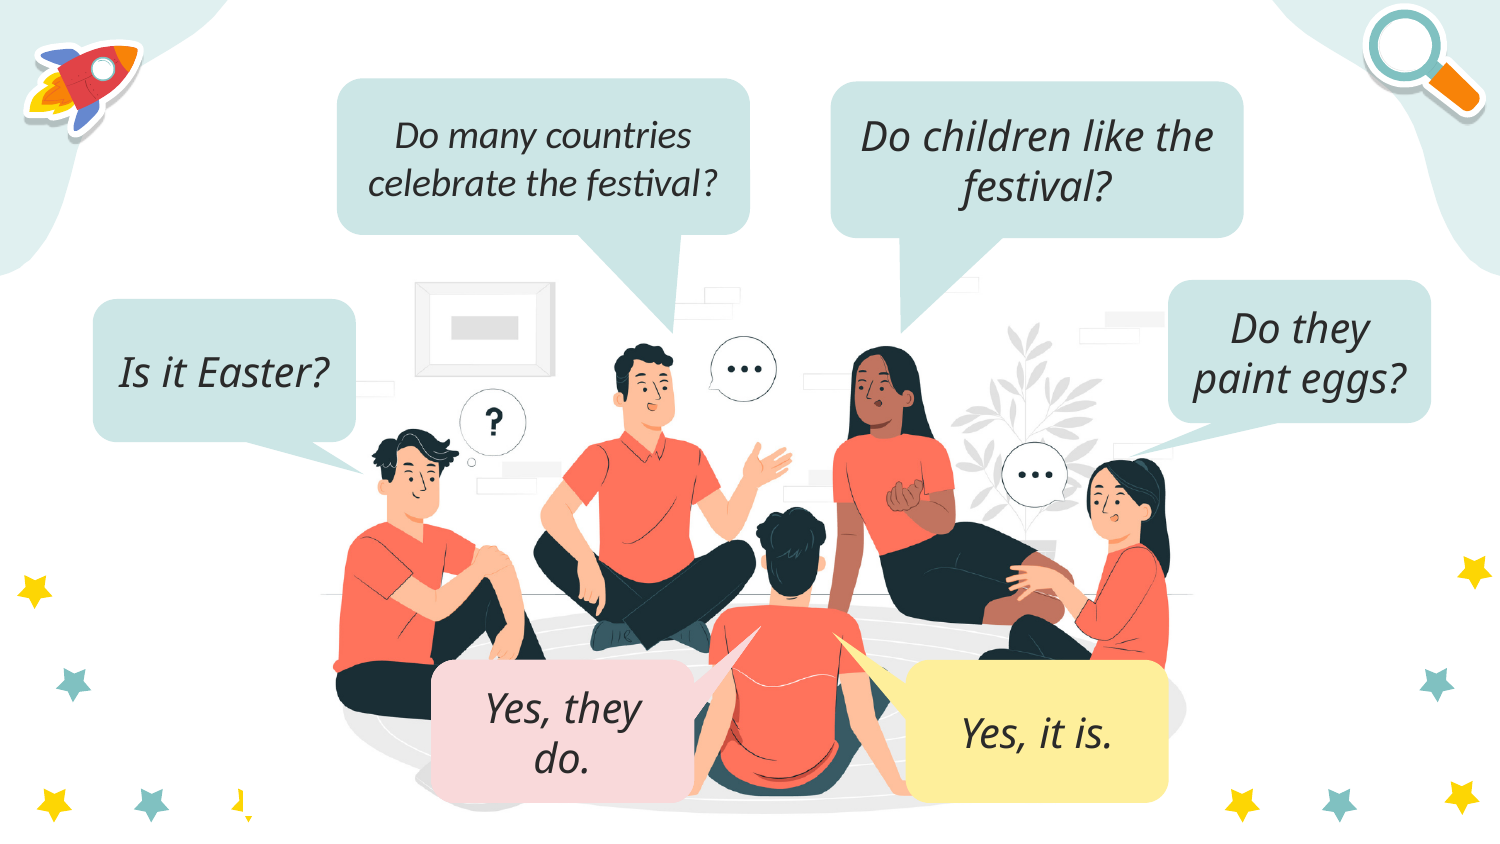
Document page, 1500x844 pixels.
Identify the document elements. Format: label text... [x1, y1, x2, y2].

picture [242, 263, 1220, 816]
text_box Do they paint eggs? [1225, 277, 1434, 438]
text_box Do children like the festival? [828, 79, 1246, 262]
text_box Is it Easter? [90, 296, 237, 445]
text_box Do many countries celebrate the festival? [334, 76, 753, 262]
